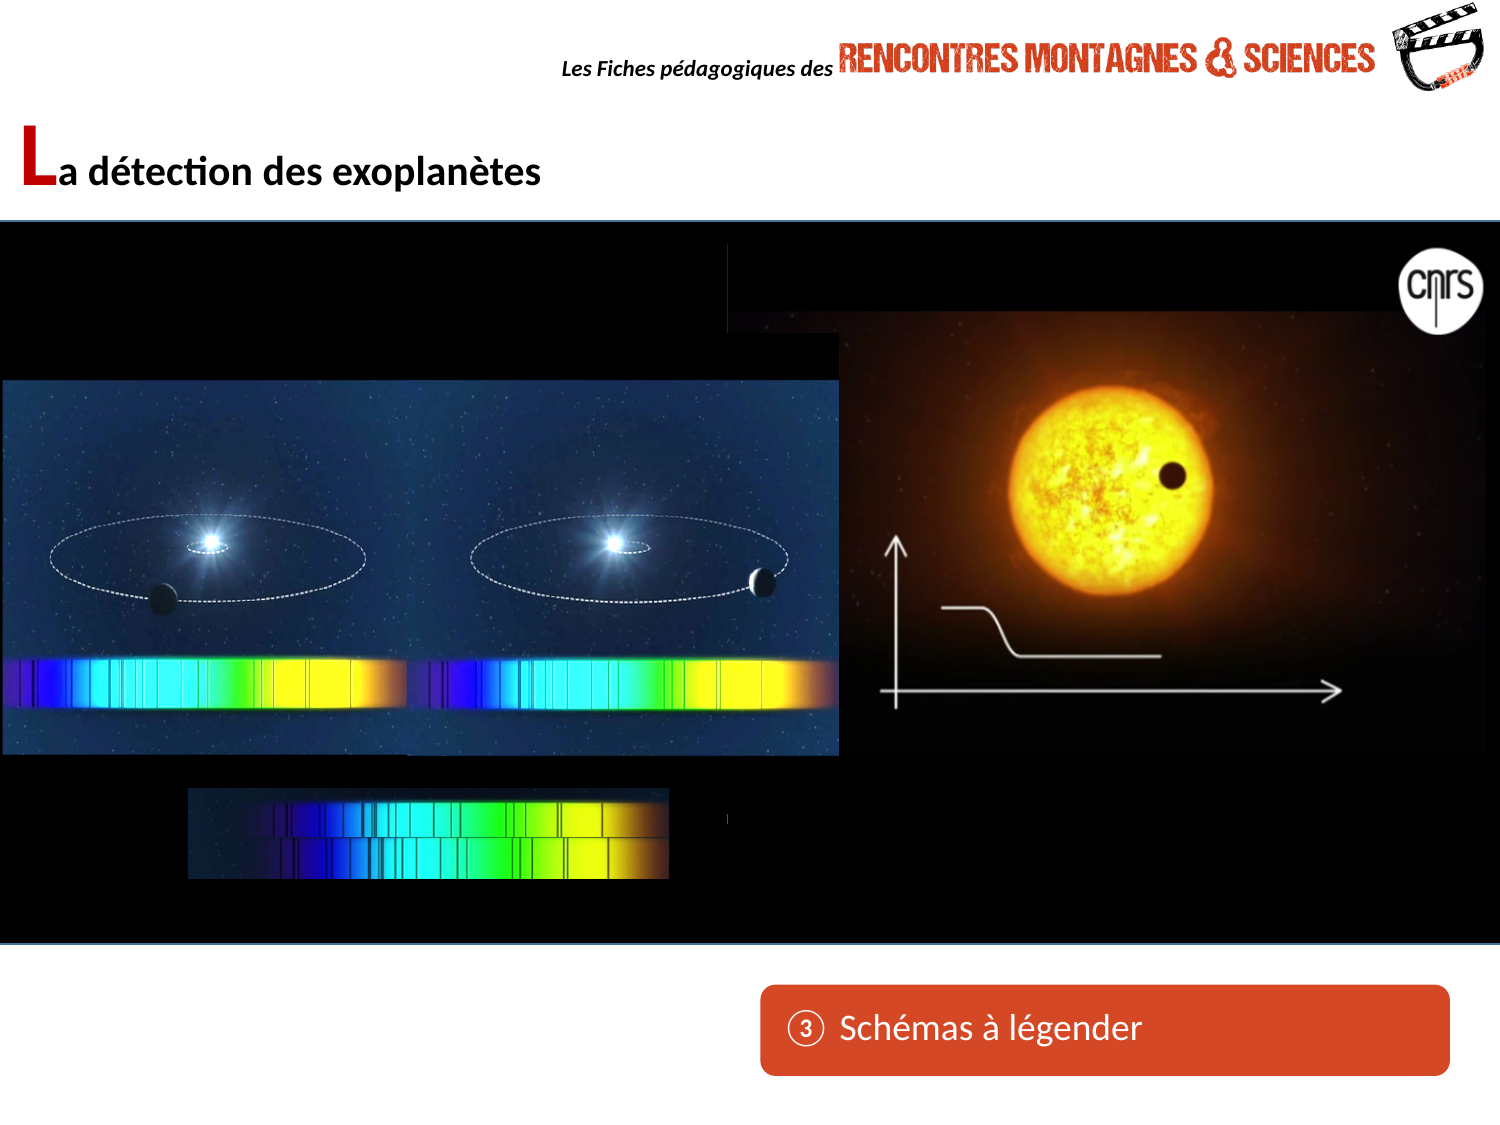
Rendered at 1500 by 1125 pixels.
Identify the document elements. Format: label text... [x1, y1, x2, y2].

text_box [546, 15, 1379, 97]
text_box La détection des exoplanètes [4, 86, 1404, 211]
text_box [0, 220, 1500, 945]
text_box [2, 244, 1487, 879]
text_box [760, 984, 1500, 1076]
picture [1392, 2, 1484, 91]
